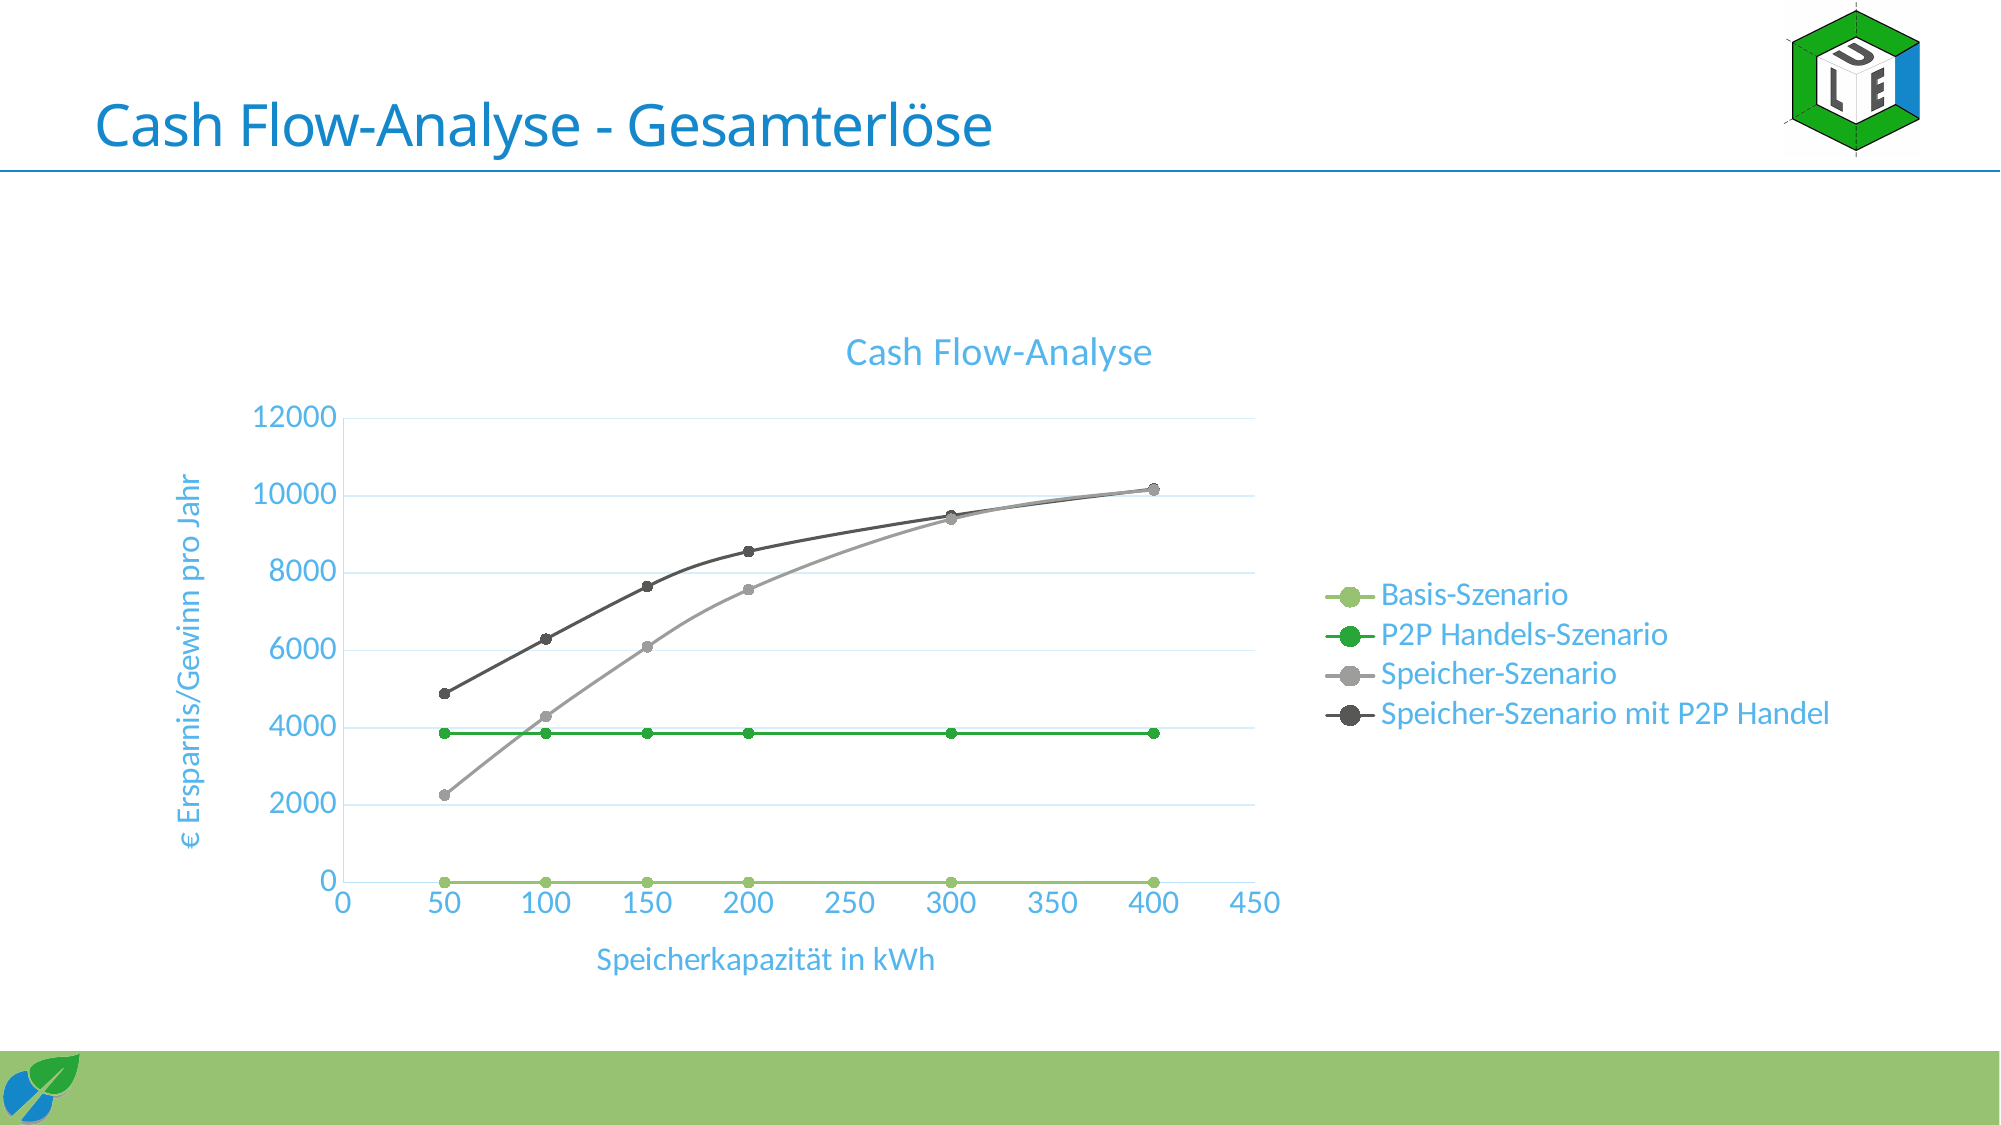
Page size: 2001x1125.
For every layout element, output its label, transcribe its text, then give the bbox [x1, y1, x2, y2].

picture [1783, 2, 1920, 157]
chart [136, 298, 1863, 1014]
title Cash Flow-Analyse - Gesamterlöse [79, 5, 1634, 158]
picture [3, 1053, 80, 1125]
